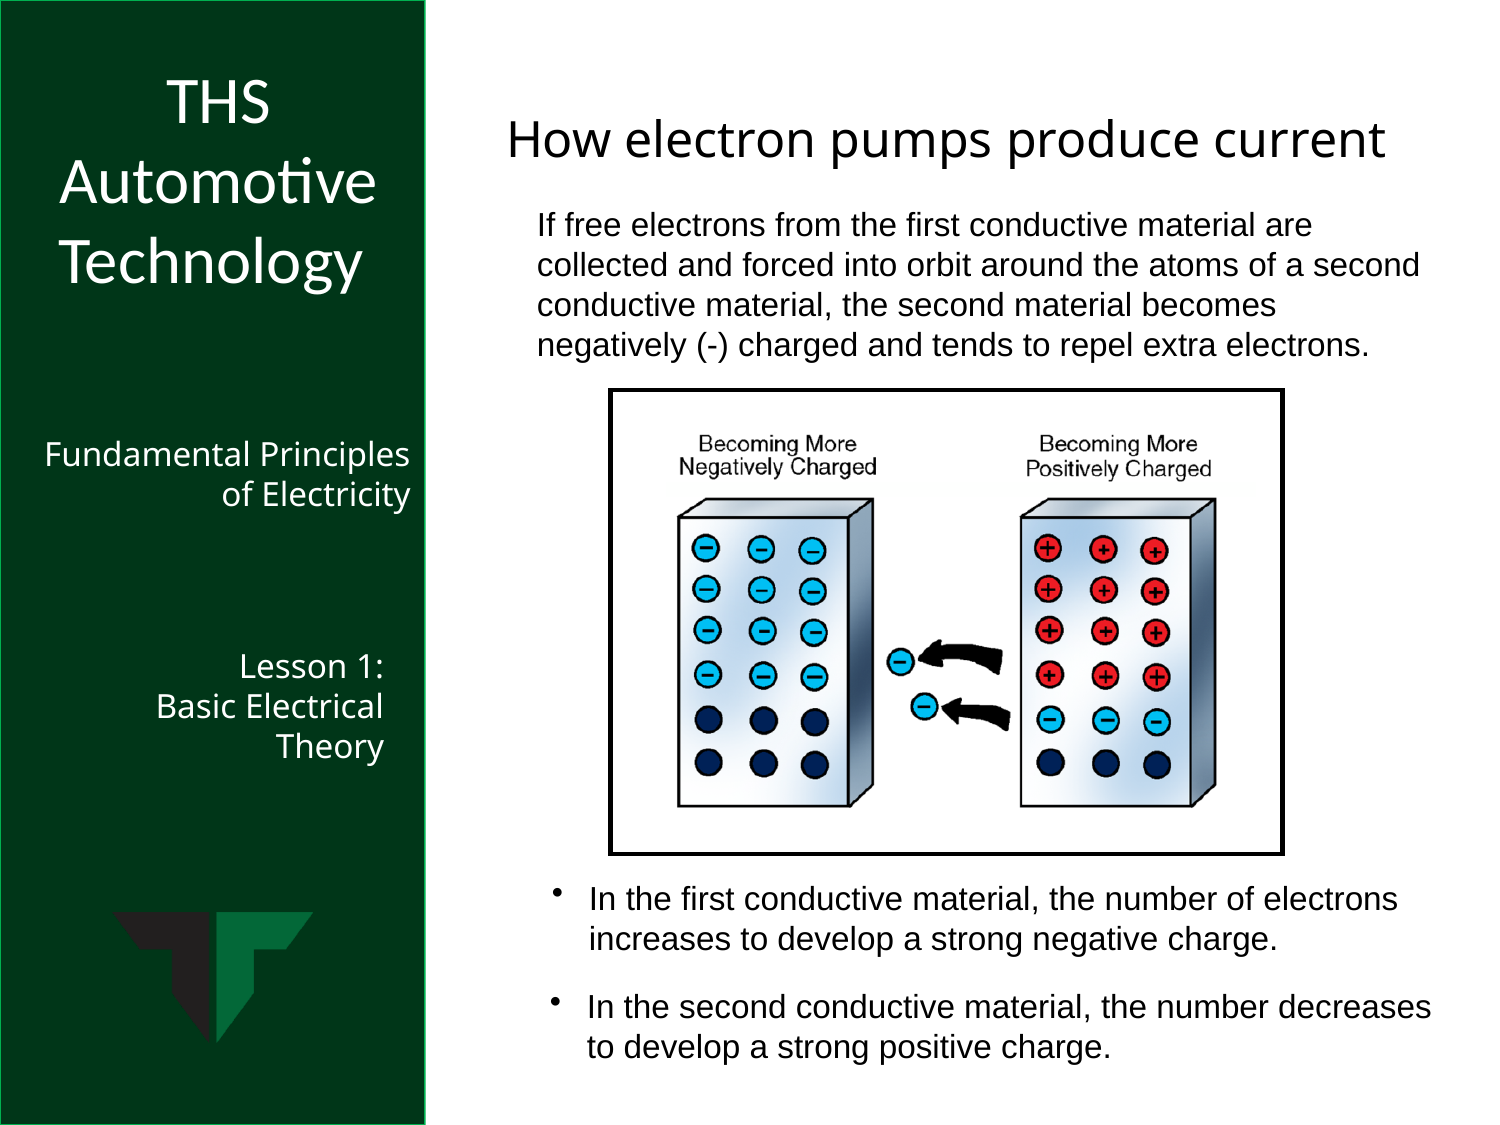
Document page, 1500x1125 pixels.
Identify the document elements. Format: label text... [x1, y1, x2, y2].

text_box If free electrons from the first conductive material are collected and forced into orbit around the atoms of a second conductive material, the second material becomes negatively (-) charged and tends to repel extra electrons. [522, 195, 1443, 370]
picture [112, 912, 313, 1043]
text_box How electron pumps produce current [472, 99, 1429, 175]
text_box In the first conductive material, the number of electrons increases to develop a strong negative charge. [518, 869, 1436, 965]
picture [612, 392, 1281, 853]
text_box In the second conductive material, the number decreases to develop a strong positive charge. [516, 977, 1454, 1073]
